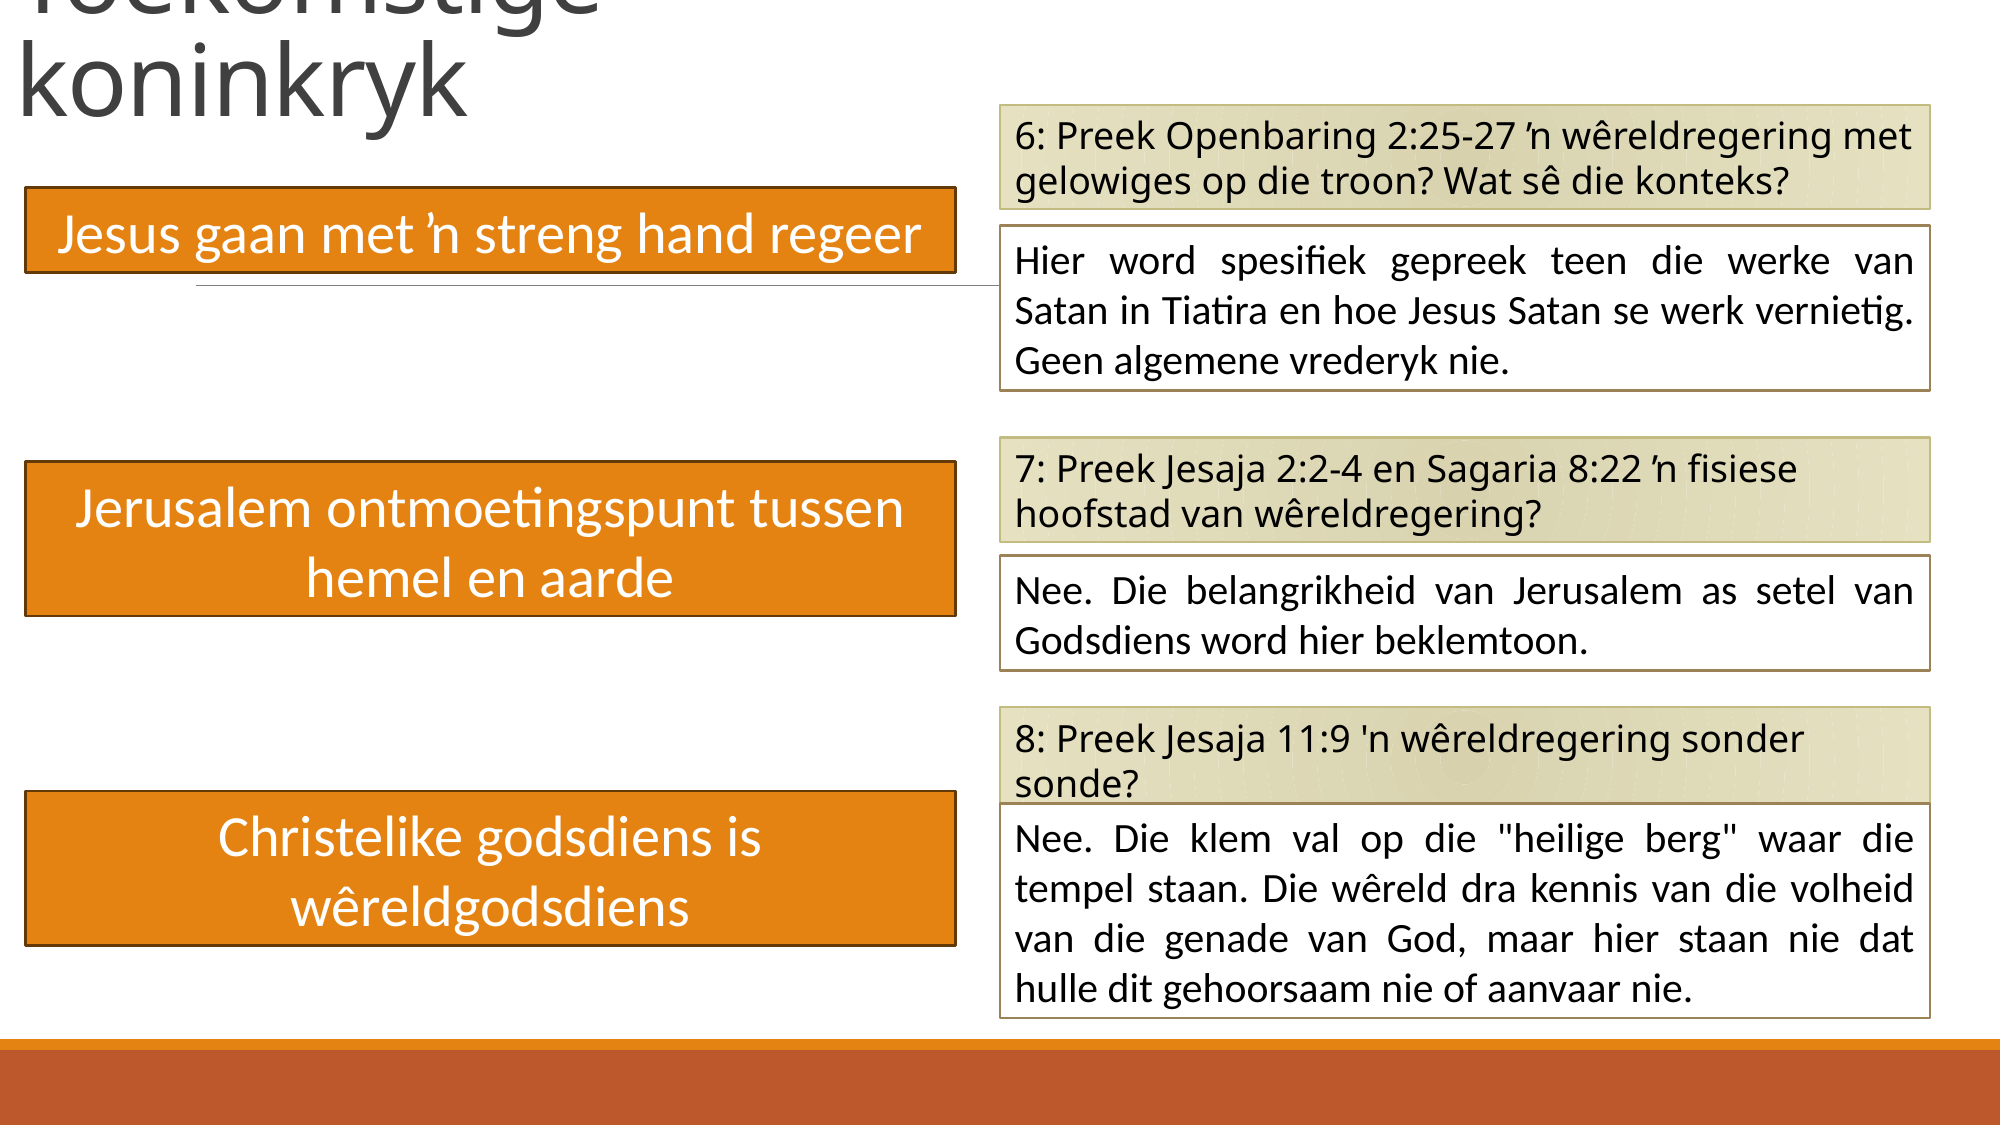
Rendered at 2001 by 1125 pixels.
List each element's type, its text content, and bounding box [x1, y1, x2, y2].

text_box 7: Preek Jesaja 2:2-4 en Sagaria 8:22 ŉ fisiese hoofstad van wêreldregering? [999, 436, 1931, 543]
text_box Nee. Die klem val op die "heilige berg" waar die tempel staan. Die wêreld dra kennis van die volheid van die genade van God, maar hier staan nie dat hulle dit gehoorsaam nie of aanvaar nie. [999, 802, 1931, 1019]
text_box Nee. Die belangrikheid van Jerusalem as setel van Godsdiens word hier beklemtoon. [999, 554, 1931, 672]
text_box Christelike godsdiens is wêreldgodsdiens [24, 790, 957, 947]
text_box 8: Preek Jesaja 11:9 'n wêreldregering sonder sonde? [999, 706, 1931, 802]
title Toekomstige koninkryk [0, 0, 930, 144]
text_box 6: Preek Openbaring 2:25-27 ŉ wêreldregering met gelowiges op die troon? Wat sê die konteks? [999, 104, 1931, 210]
text_box Hier word spesifiek gepreek teen die werke van Satan in Tiatira en hoe Jesus Satan se werk vernietig. Geen algemene vrederyk nie. [999, 224, 1931, 392]
text_box Jesus gaan met ŉ streng hand regeer [24, 186, 957, 274]
text_box Jerusalem ontmoetingspunt tussen hemel en aarde [24, 460, 957, 617]
